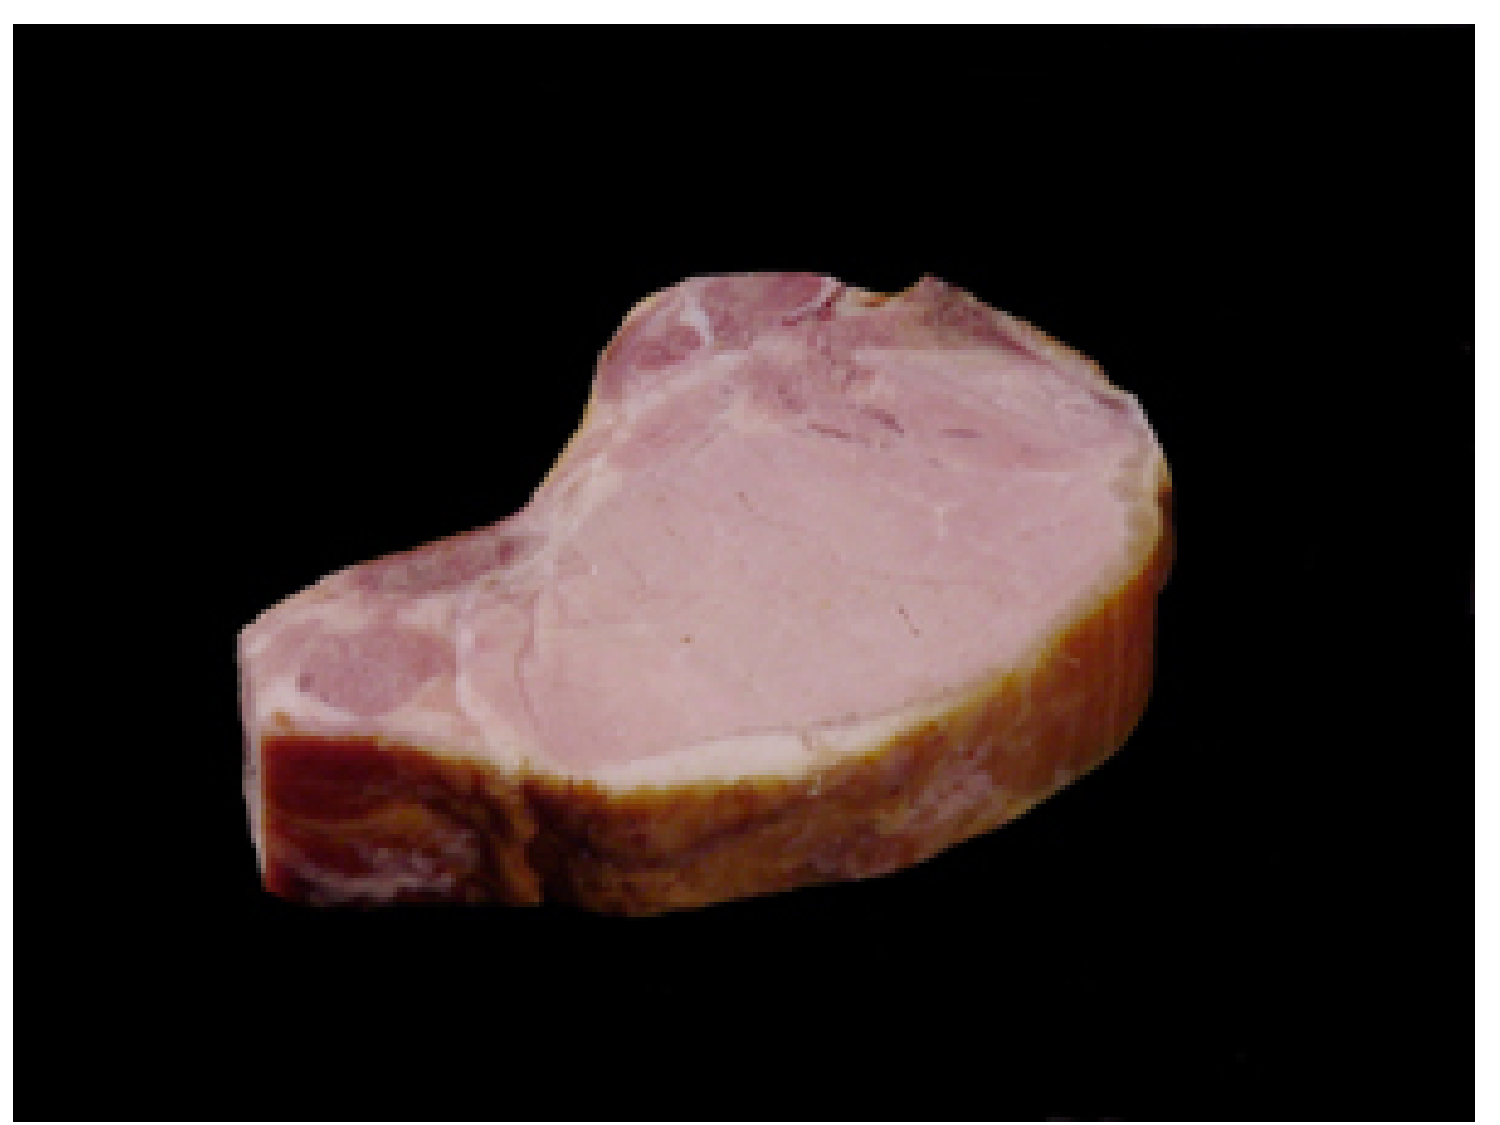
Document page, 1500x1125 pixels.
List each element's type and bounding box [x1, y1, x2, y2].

list [13, 24, 1476, 1122]
